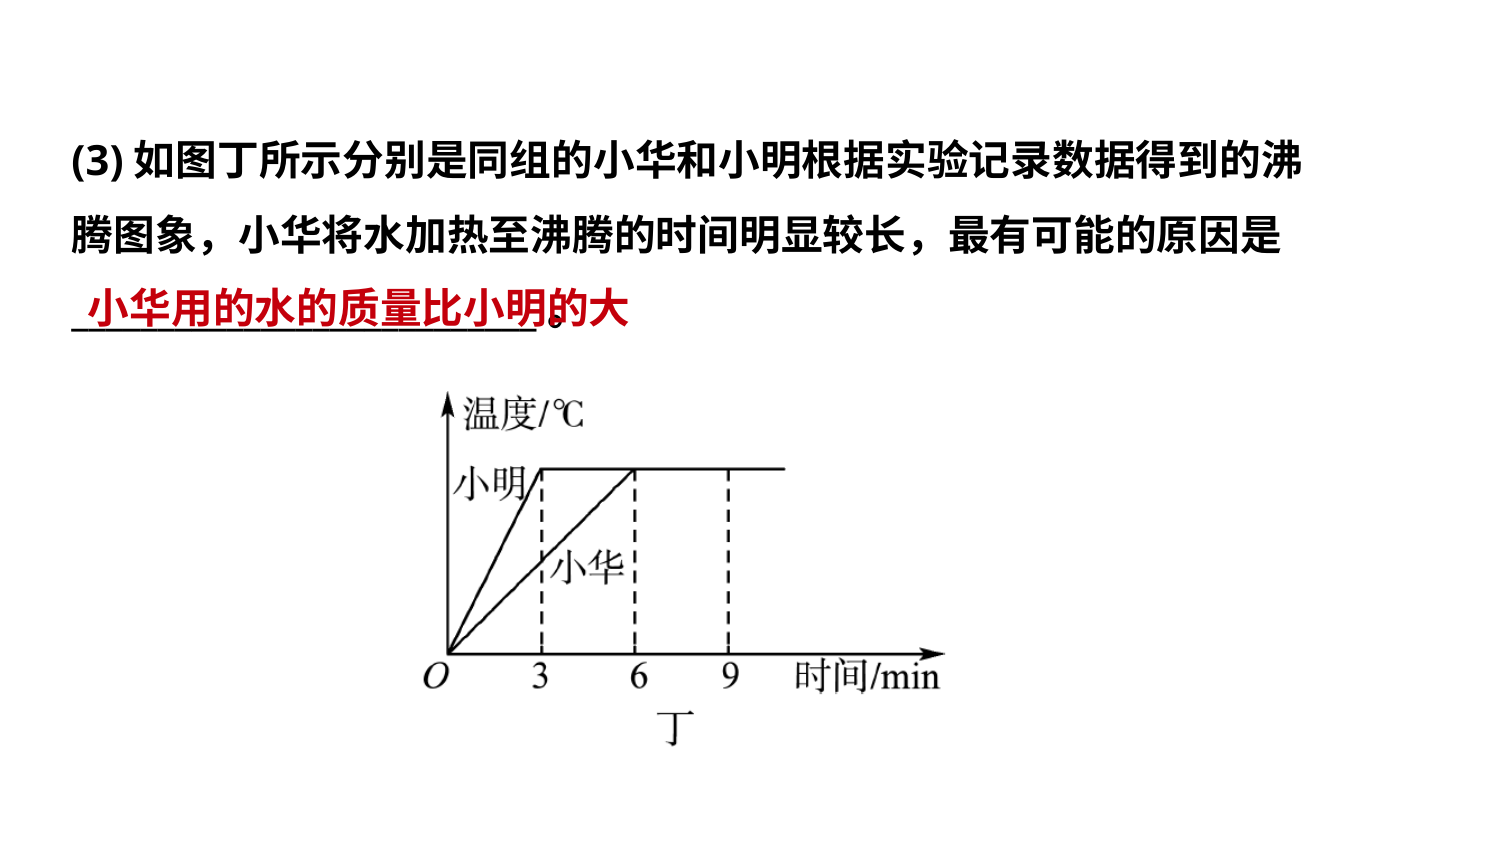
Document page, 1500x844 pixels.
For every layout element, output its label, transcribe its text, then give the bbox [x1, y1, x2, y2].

picture [389, 380, 999, 759]
text_box 小华用的水的质量比小明的大 [0, 249, 737, 339]
text_box (3)如图丁所示分别是同组的小华和小明根据实验记录数据得到的沸 腾图象，小华将水加热至沸腾的时间明显较长，最有可能的原因是 ___________________________。 [56, 101, 1471, 341]
